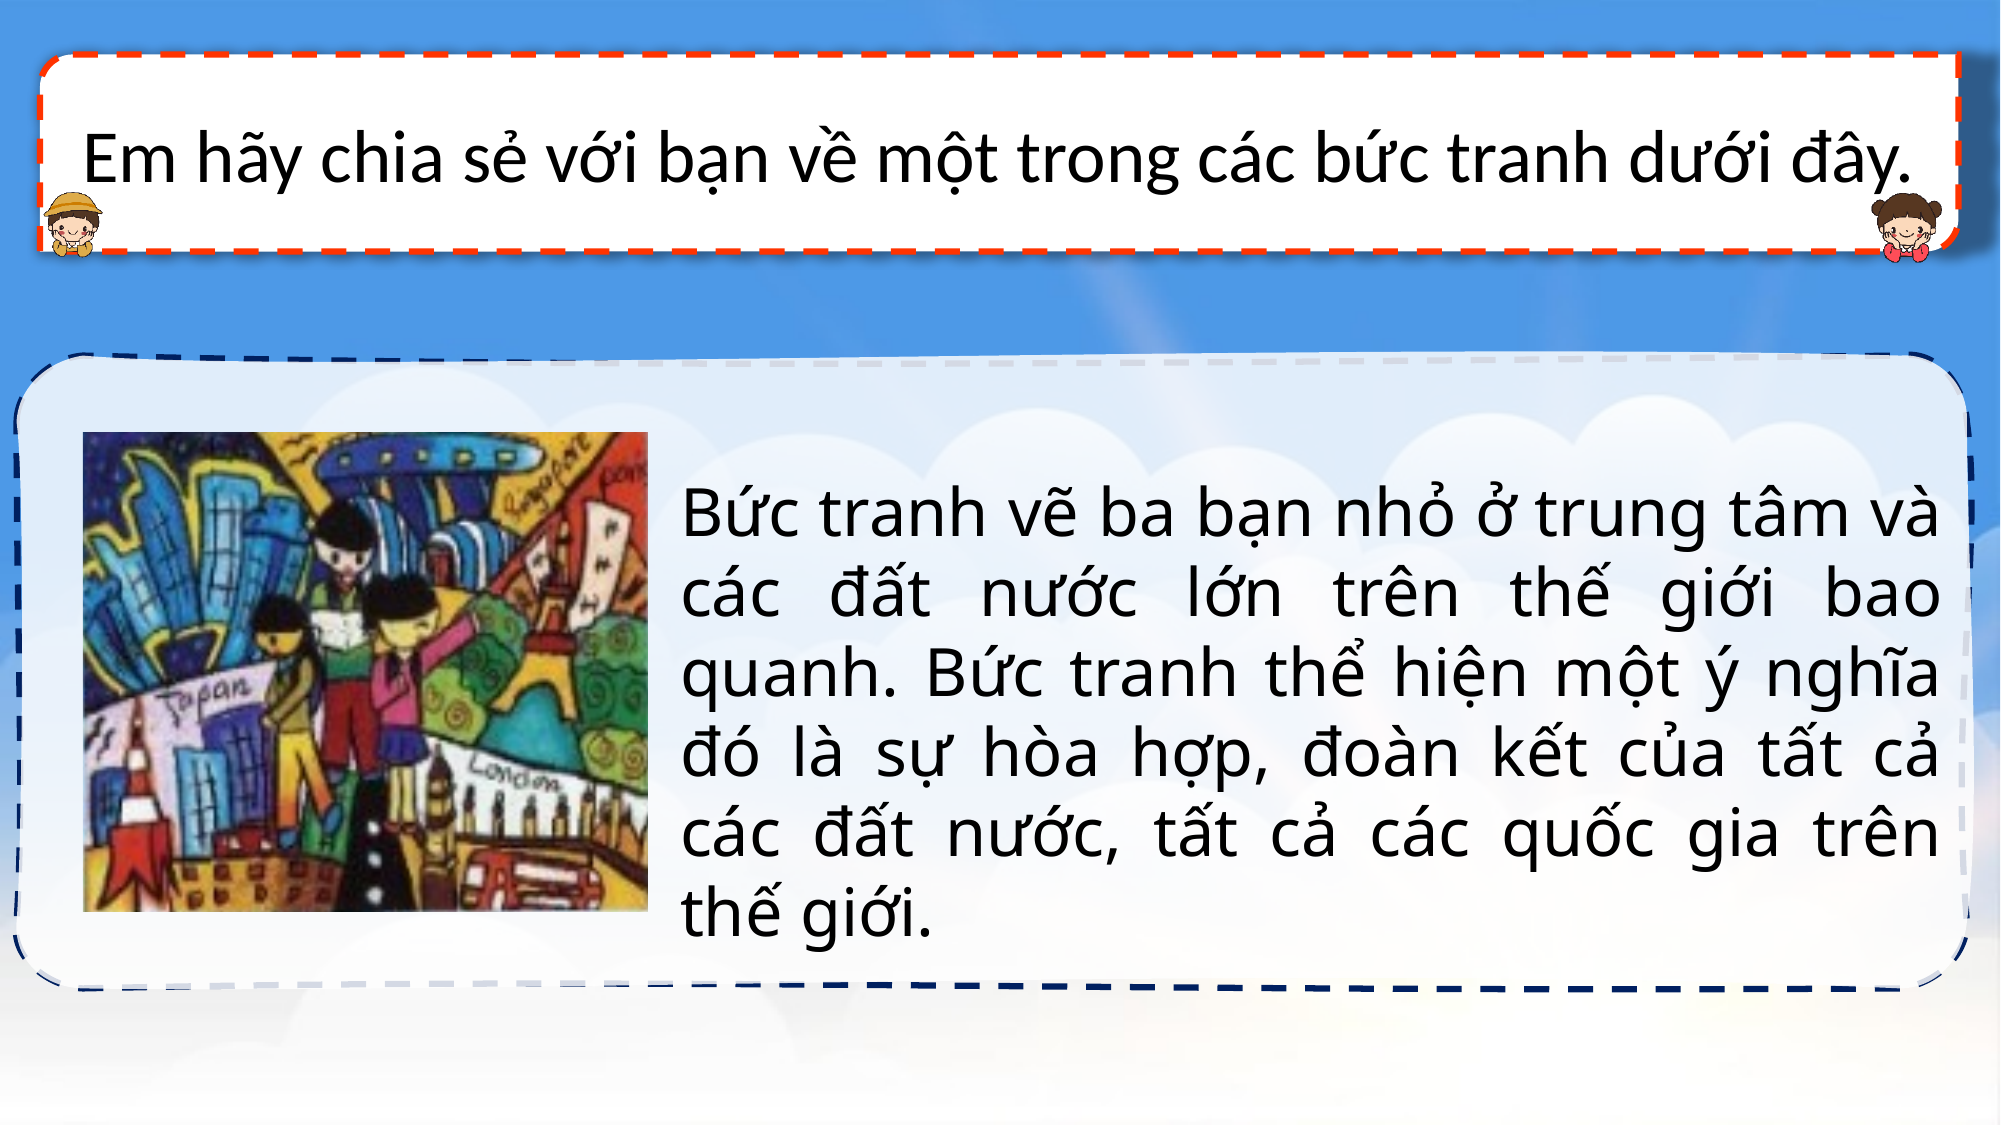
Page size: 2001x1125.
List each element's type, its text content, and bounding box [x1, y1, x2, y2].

picture [0, 0, 2001, 1125]
text_box [14, 351, 1974, 990]
text_box [1438, 987, 1448, 991]
text_box Bức tranh vẽ ba bạn nhỏ ở trung tâm và các đất nước lớn trên thế giới bao quanh. Bức tranh thể hiện một ý nghĩa đó là sự hòa hợp, đoàn kết của tất cả các đất nước, tất cả các quốc gia trên thế giới. [665, 462, 1959, 957]
text_box Em hãy chia sẻ với bạn về một trong các bức tranh dưới đây. [38, 53, 1960, 253]
